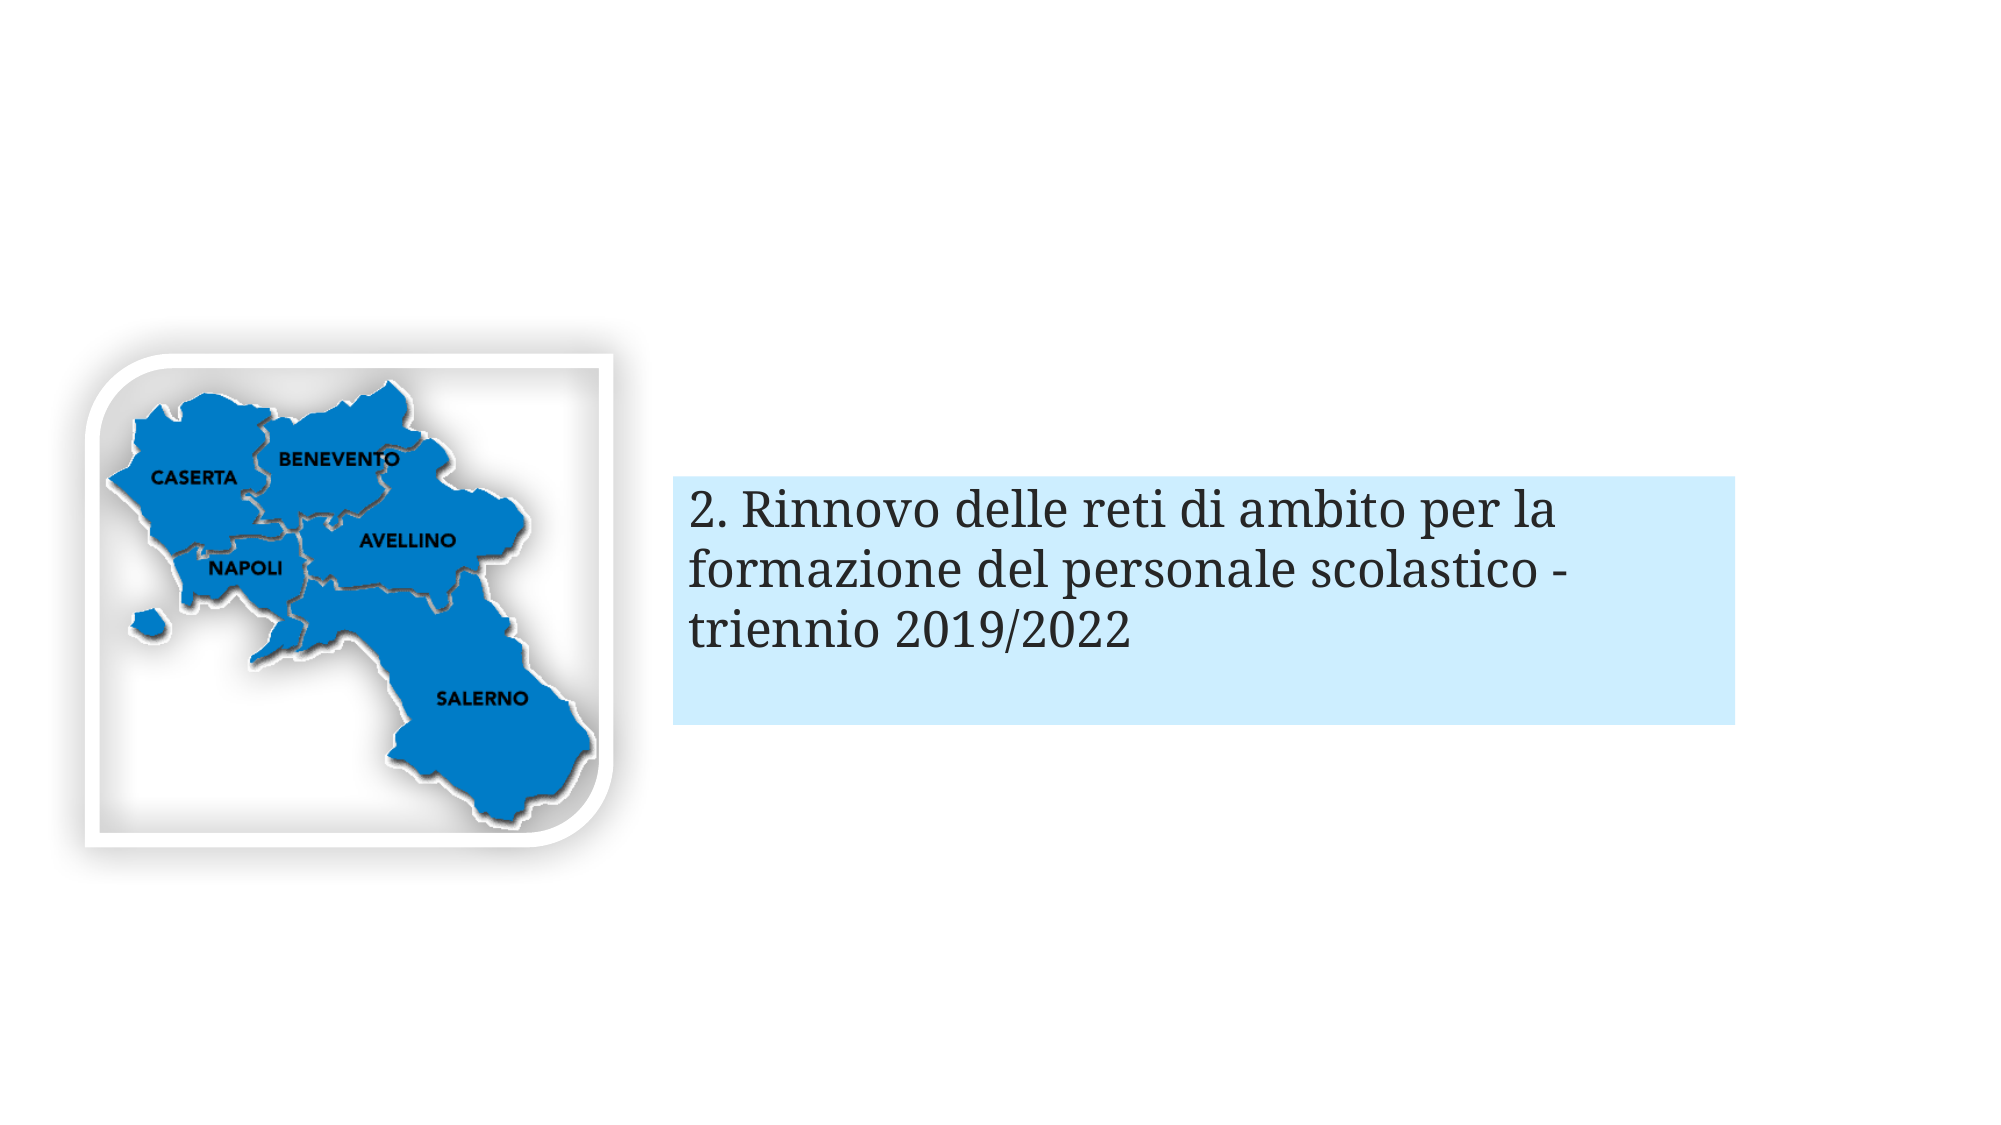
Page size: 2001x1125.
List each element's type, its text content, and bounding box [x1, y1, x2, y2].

title 2. Rinnovo delle reti di ambito per la formazione del personale scolastico - triennio 2019/2022 [673, 476, 1736, 725]
picture [91, 360, 607, 841]
